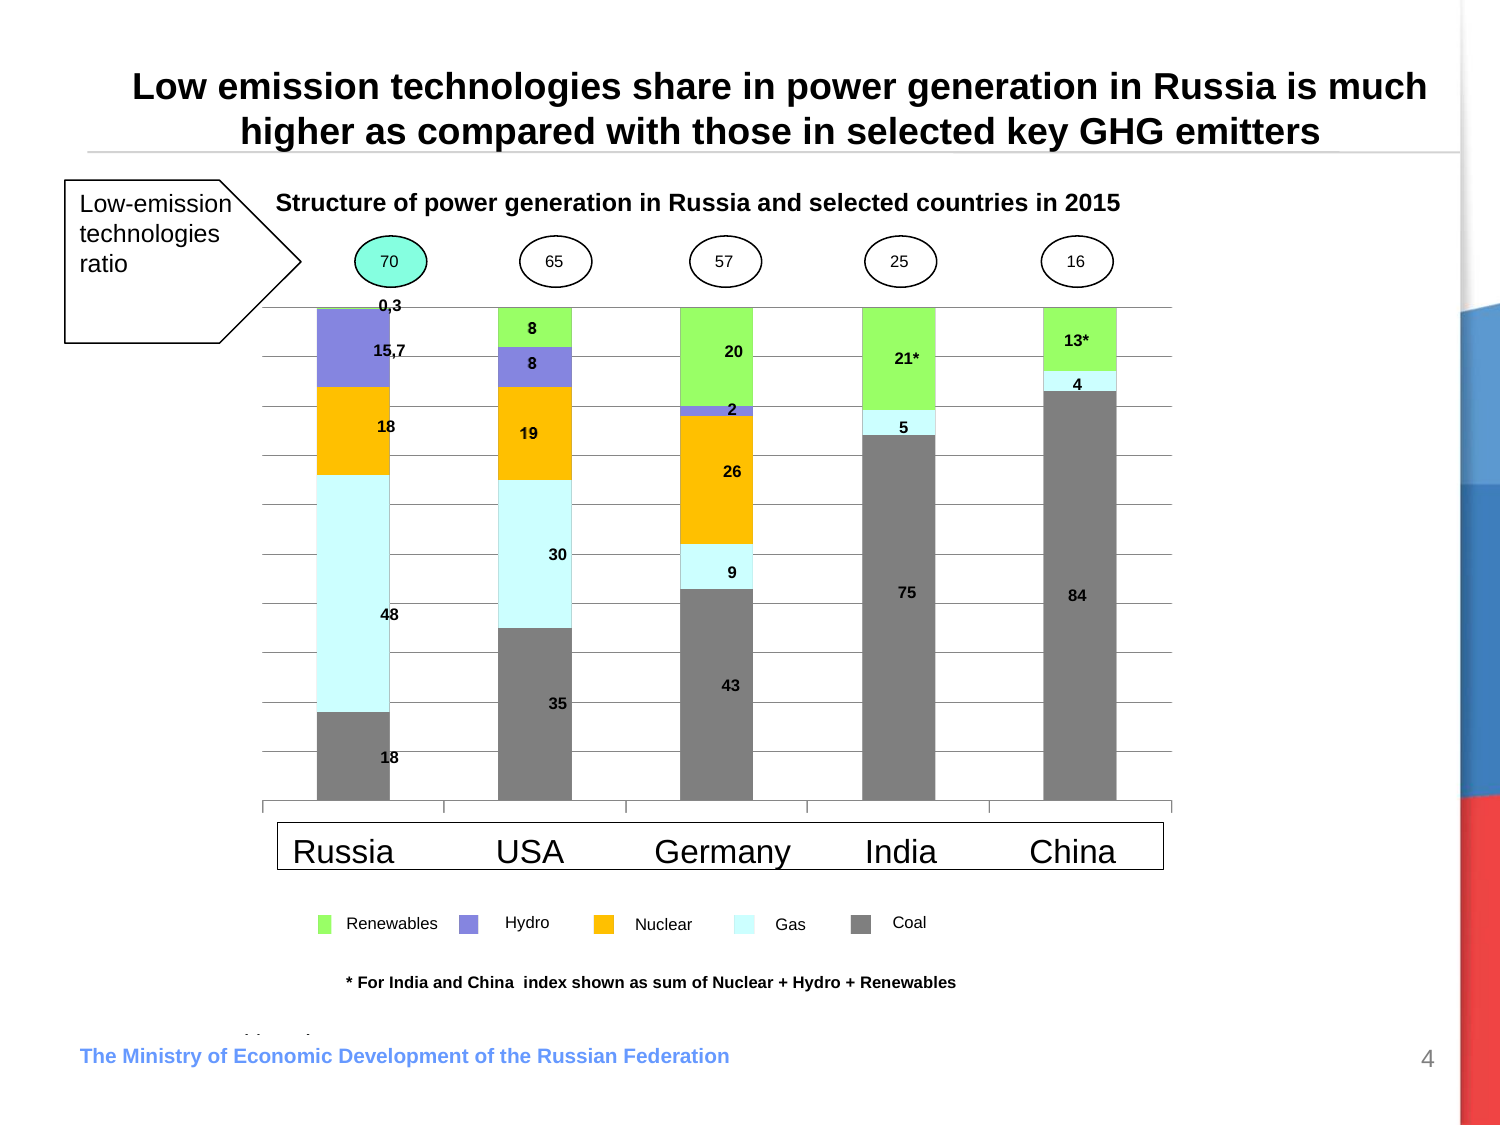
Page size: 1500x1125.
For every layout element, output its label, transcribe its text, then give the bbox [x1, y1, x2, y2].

picture [0, 0, 1500, 1125]
text_box Low-emission technologies ratio [64, 180, 300, 344]
text_box 65 [519, 235, 592, 260]
text_box 25 [865, 235, 937, 260]
text_box 16 [1041, 235, 1114, 260]
text_box 57 [689, 235, 762, 260]
text_box The Ministry of Economic Development of the Russian Federation [64, 1034, 756, 1083]
text_box 70 [355, 235, 427, 260]
text_box Structure of power generation in Russia and selected countries in 2015 [260, 179, 1301, 225]
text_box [218, 261, 1288, 1069]
text_box Low emission technologies share in power generation in Russia is much higher as compared with those in selected key GHG emitters [113, 54, 1449, 160]
